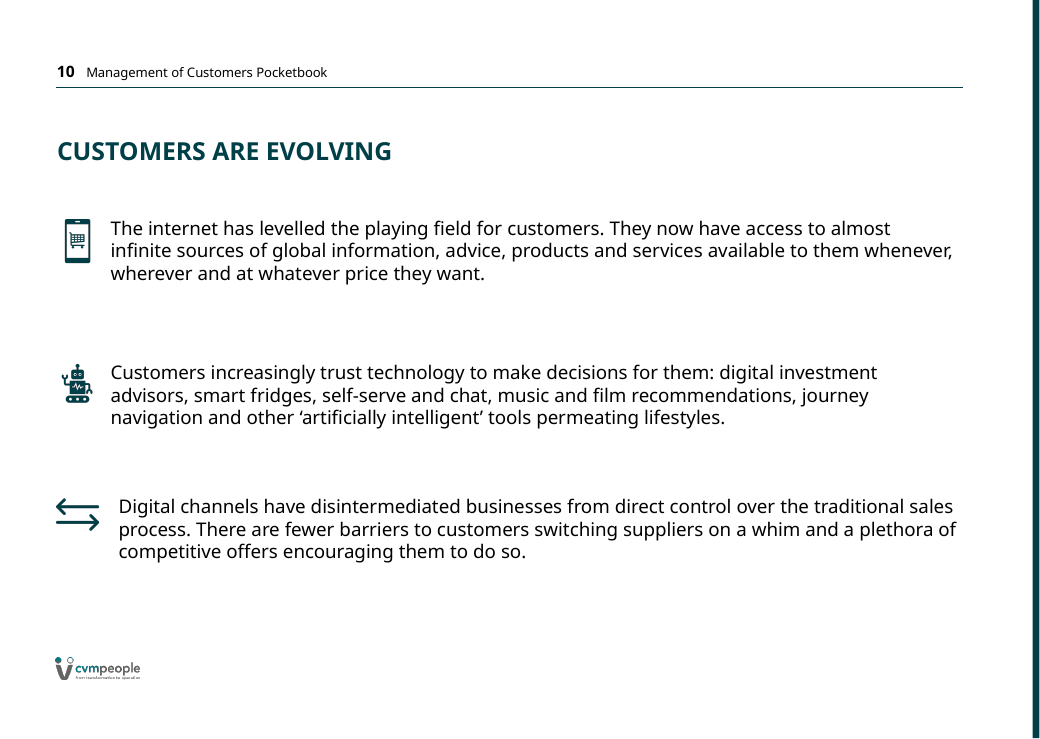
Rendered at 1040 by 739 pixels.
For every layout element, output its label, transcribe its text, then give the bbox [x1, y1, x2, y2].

text_box Digital channels have disintermediated businesses from direct control over the traditional sales process. There are fewer barriers to customers switching suppliers on a whim and a plethora of competitive offers encouraging them to do so. [111, 487, 971, 570]
picture [54, 491, 101, 538]
picture [55, 657, 140, 680]
text_box The internet has levelled the playing field for customers. They now have access to almost infinite sources of global information, advice, products and services available to them whenever, wherever and at whatever price they want. [103, 209, 964, 292]
text_box CUSTOMERS ARE EVOLVING [48, 129, 708, 176]
text_box [1032, 0, 1040, 739]
picture [54, 218, 101, 264]
text_box 10 [48, 54, 98, 91]
picture [54, 360, 101, 407]
text_box Customers increasingly trust technology to make decisions for them: digital investment advisors, smart fridges, self-serve and chat, music and film recommendations, journey navigation and other ‘artificially intelligent’ tools permeating lifestyles. [103, 353, 963, 436]
text_box Management of Customers Pocketbook [71, 57, 481, 87]
